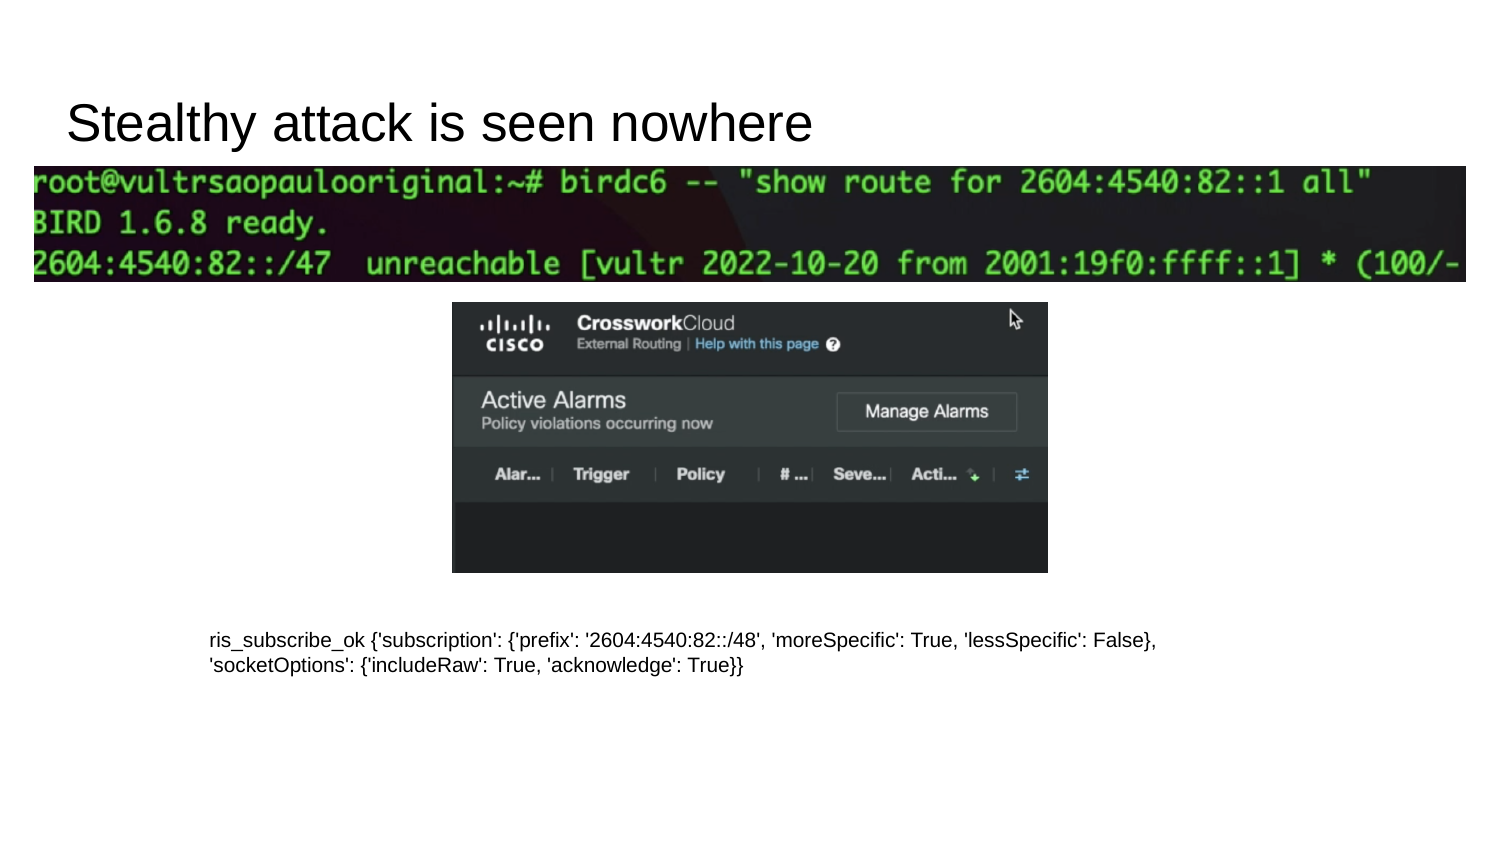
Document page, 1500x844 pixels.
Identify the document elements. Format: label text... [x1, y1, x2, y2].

picture [33, 166, 1467, 282]
title Stealthy attack is seen nowhere [51, 72, 1449, 165]
picture [452, 302, 1048, 573]
text_box ris_subscribe_ok {'subscription': {'prefix': '2604:4540:82::/48', 'moreSpecific': True, 'lessSpecific': False}, 'socketOptions': {'includeRaw': True, 'acknowledge': True}} [194, 611, 1306, 692]
